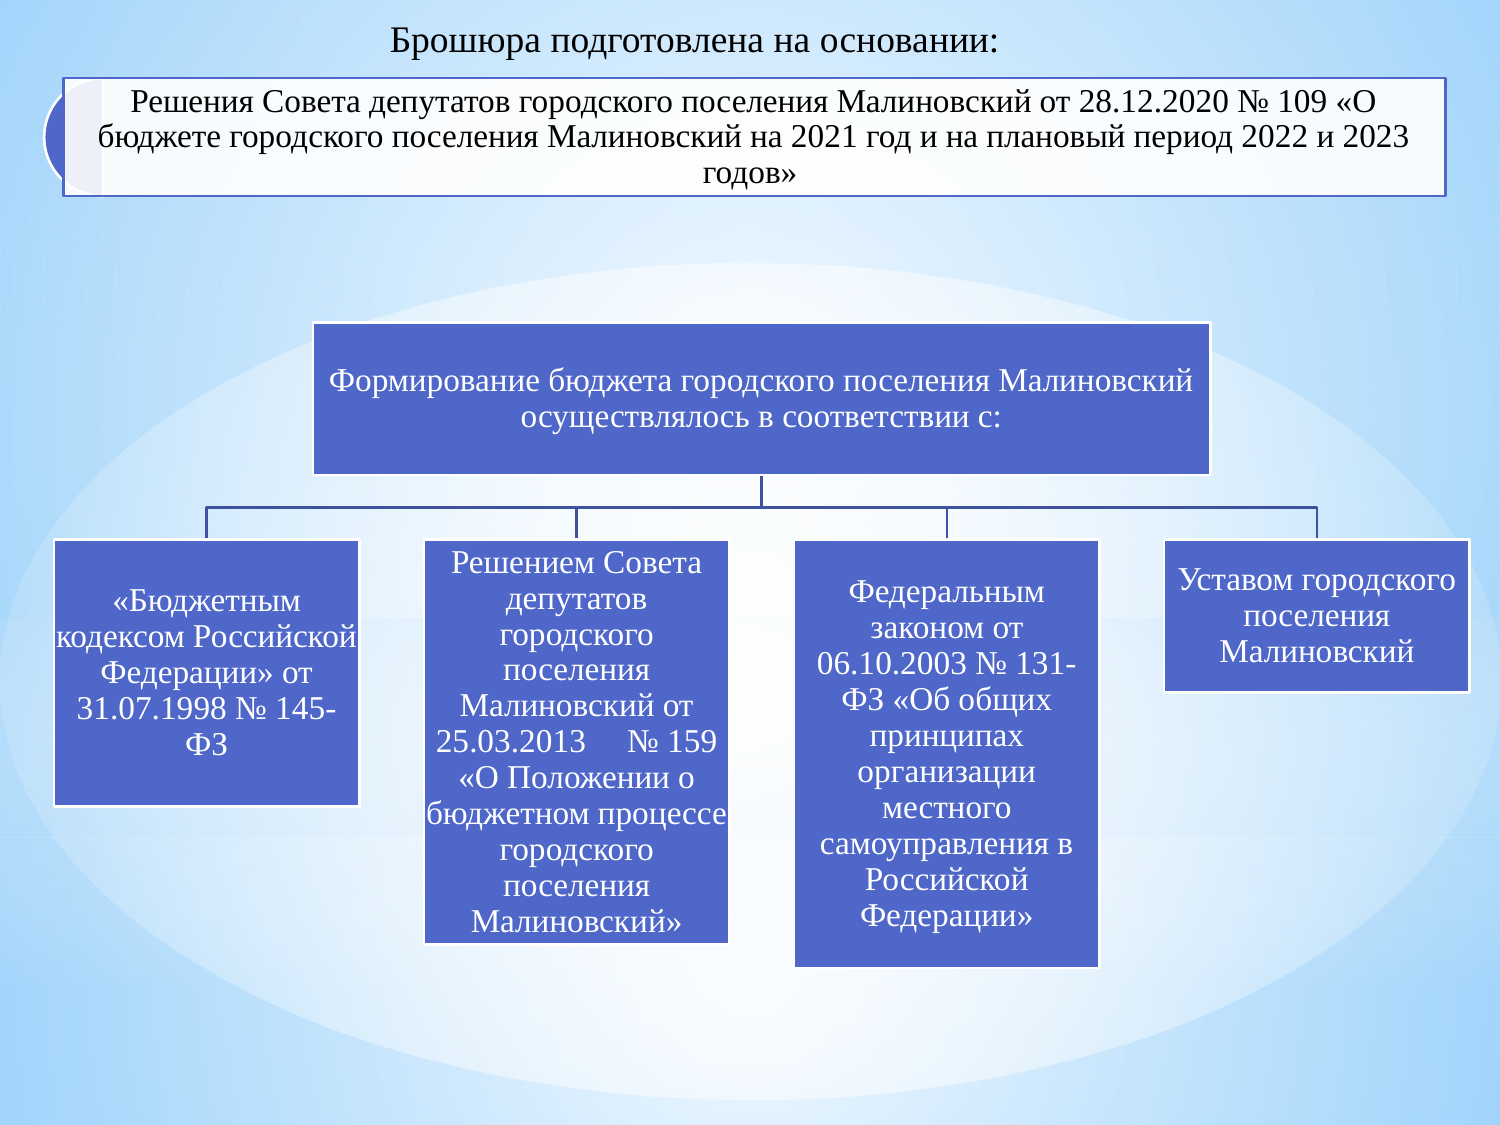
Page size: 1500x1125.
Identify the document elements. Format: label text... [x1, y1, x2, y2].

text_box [52, 219, 1471, 1071]
text_box Брошюра подготовлена на основании: [374, 7, 1125, 75]
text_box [58, 77, 1442, 197]
